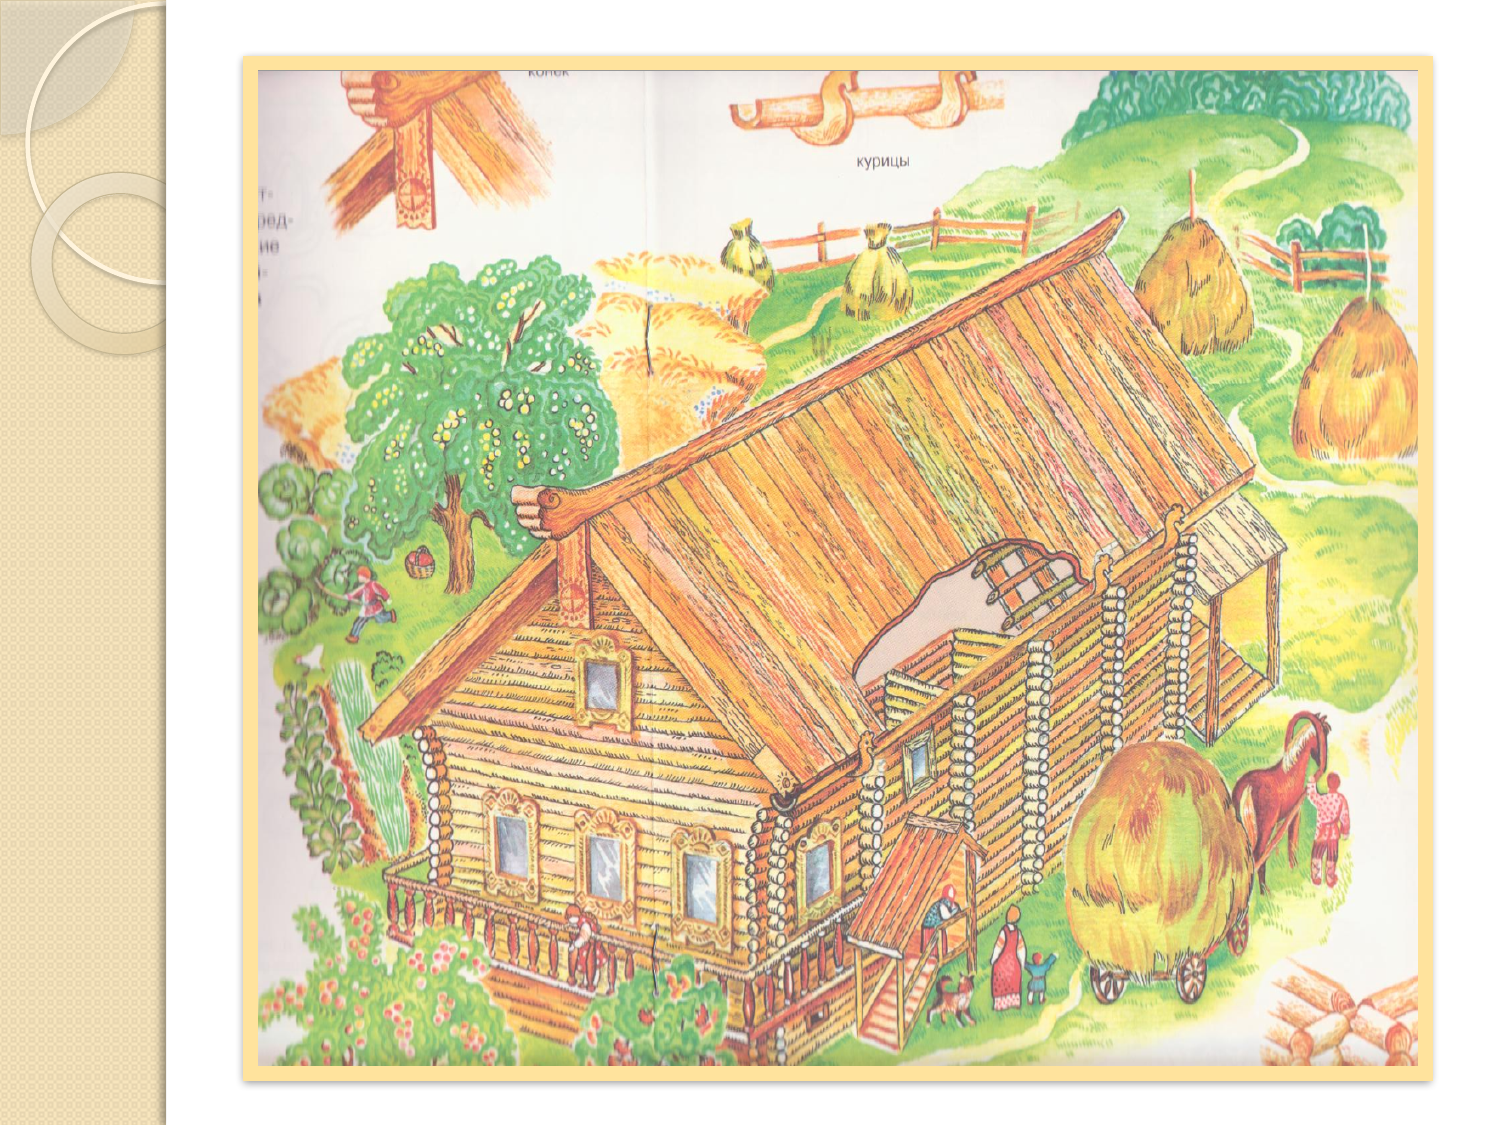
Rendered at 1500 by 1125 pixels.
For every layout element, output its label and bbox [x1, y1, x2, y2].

picture [259, 72, 339, 1066]
picture [1337, 72, 1418, 1066]
list [339, 0, 1337, 1125]
